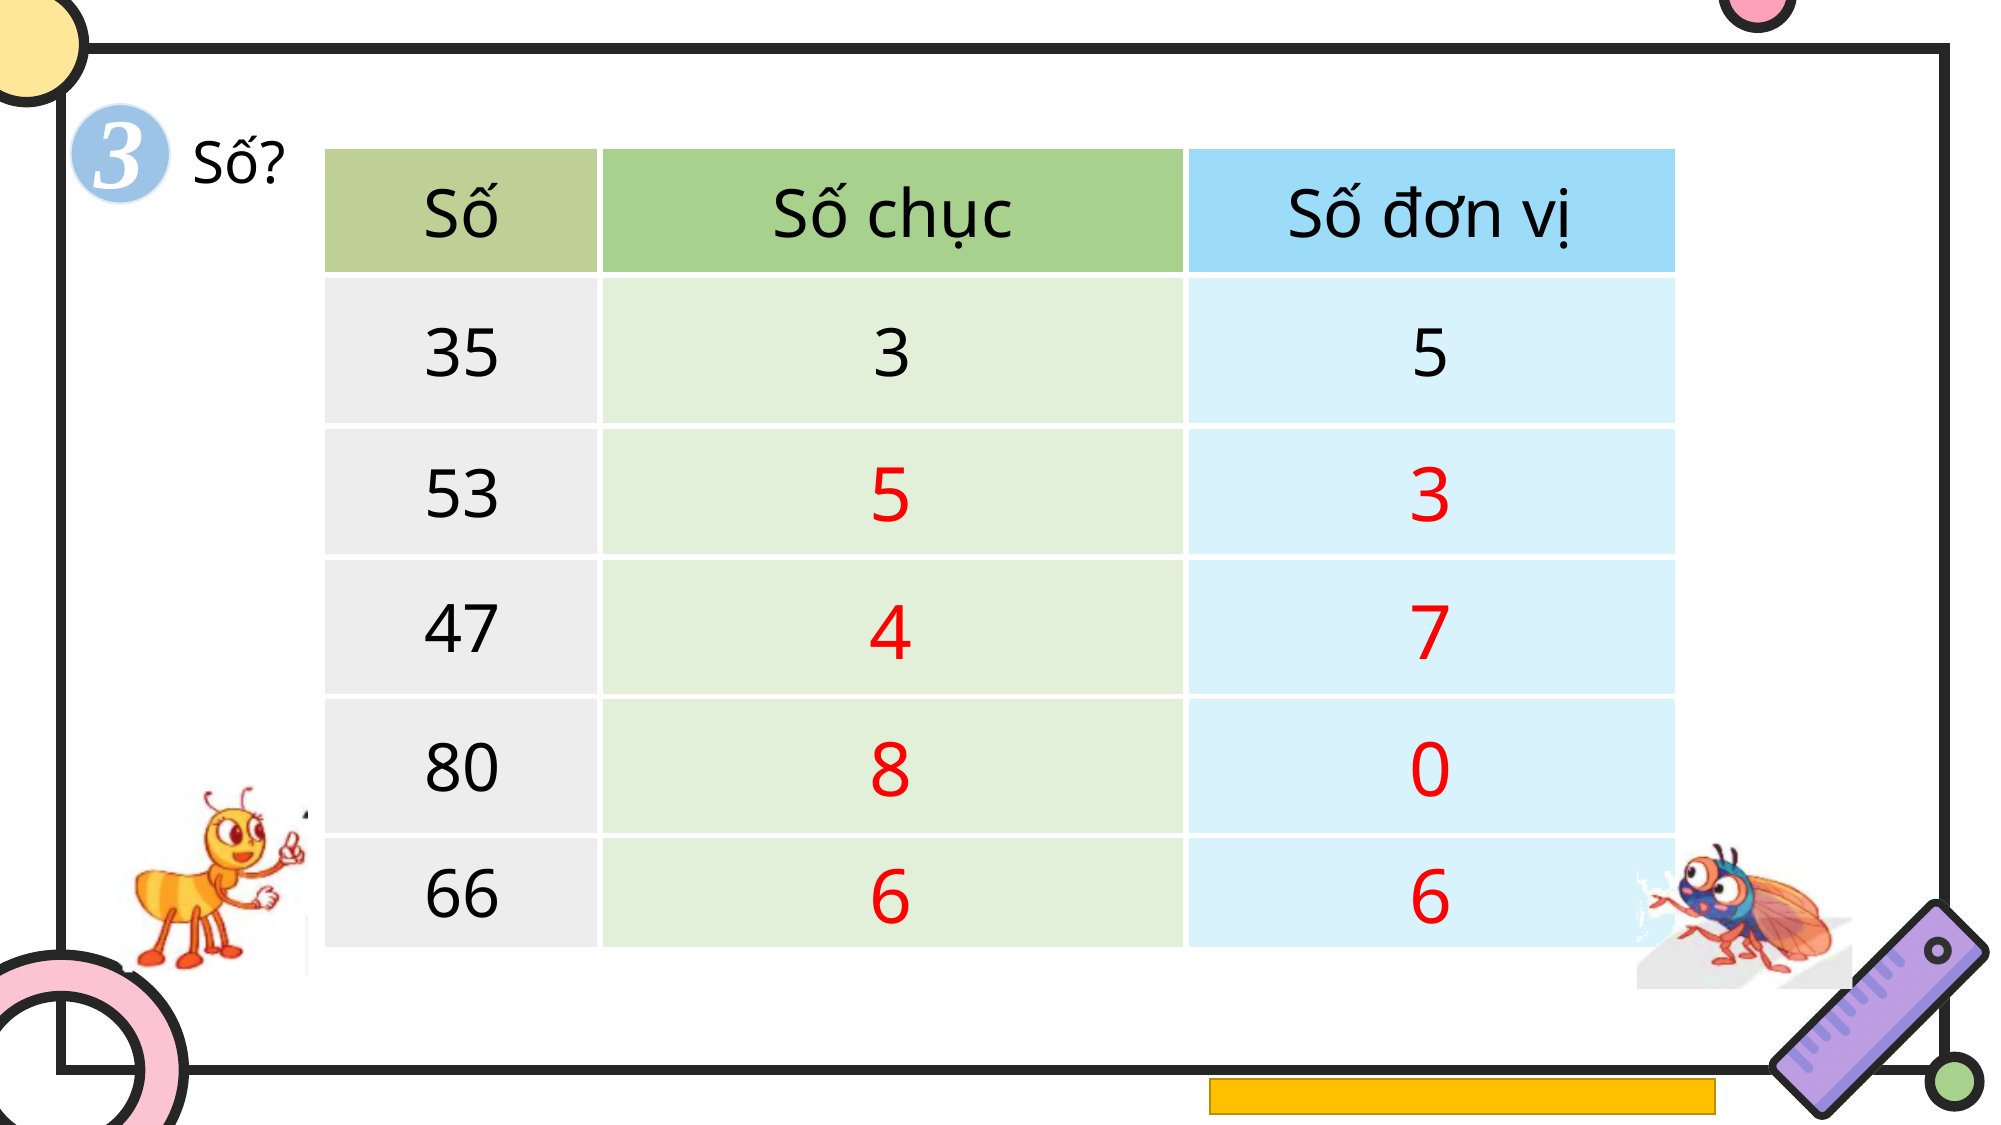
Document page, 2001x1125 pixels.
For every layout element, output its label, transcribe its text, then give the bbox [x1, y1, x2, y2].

text_box Số? [178, 117, 390, 203]
text_box 3 [1394, 439, 1468, 545]
table_cell ? [1189, 560, 1675, 694]
text_box [1209, 1078, 1716, 1115]
table_cell 66 [325, 838, 597, 947]
text_box 5 [854, 439, 927, 545]
table_cell ? [603, 429, 1183, 554]
table_cell ? [603, 699, 1183, 833]
table_cell 80 [325, 699, 597, 833]
text_box 6 [1394, 841, 1468, 946]
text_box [70, 80, 170, 218]
table_cell 35 [325, 278, 597, 423]
table_cell ? [1189, 699, 1675, 833]
text_box 7 [1394, 576, 1468, 682]
table_cell 47 [325, 560, 597, 694]
table_header Số đơn vị [1189, 149, 1675, 272]
table_header Số [325, 149, 597, 272]
text_box 8 [854, 714, 927, 820]
table_header Số chục [603, 149, 1183, 272]
table_cell 53 [325, 429, 597, 554]
text_box 4 [854, 576, 927, 682]
picture [94, 784, 308, 976]
table_cell ? [1189, 429, 1675, 554]
table_cell ? [603, 838, 1183, 947]
table_cell ? [1189, 838, 1627, 947]
text_box 0 [1394, 714, 1468, 820]
table_cell ? [603, 560, 1183, 694]
table_cell 3 [603, 278, 1183, 423]
picture [1627, 820, 1994, 1124]
table_cell 5 [1189, 278, 1675, 423]
text_box 6 [854, 841, 927, 946]
